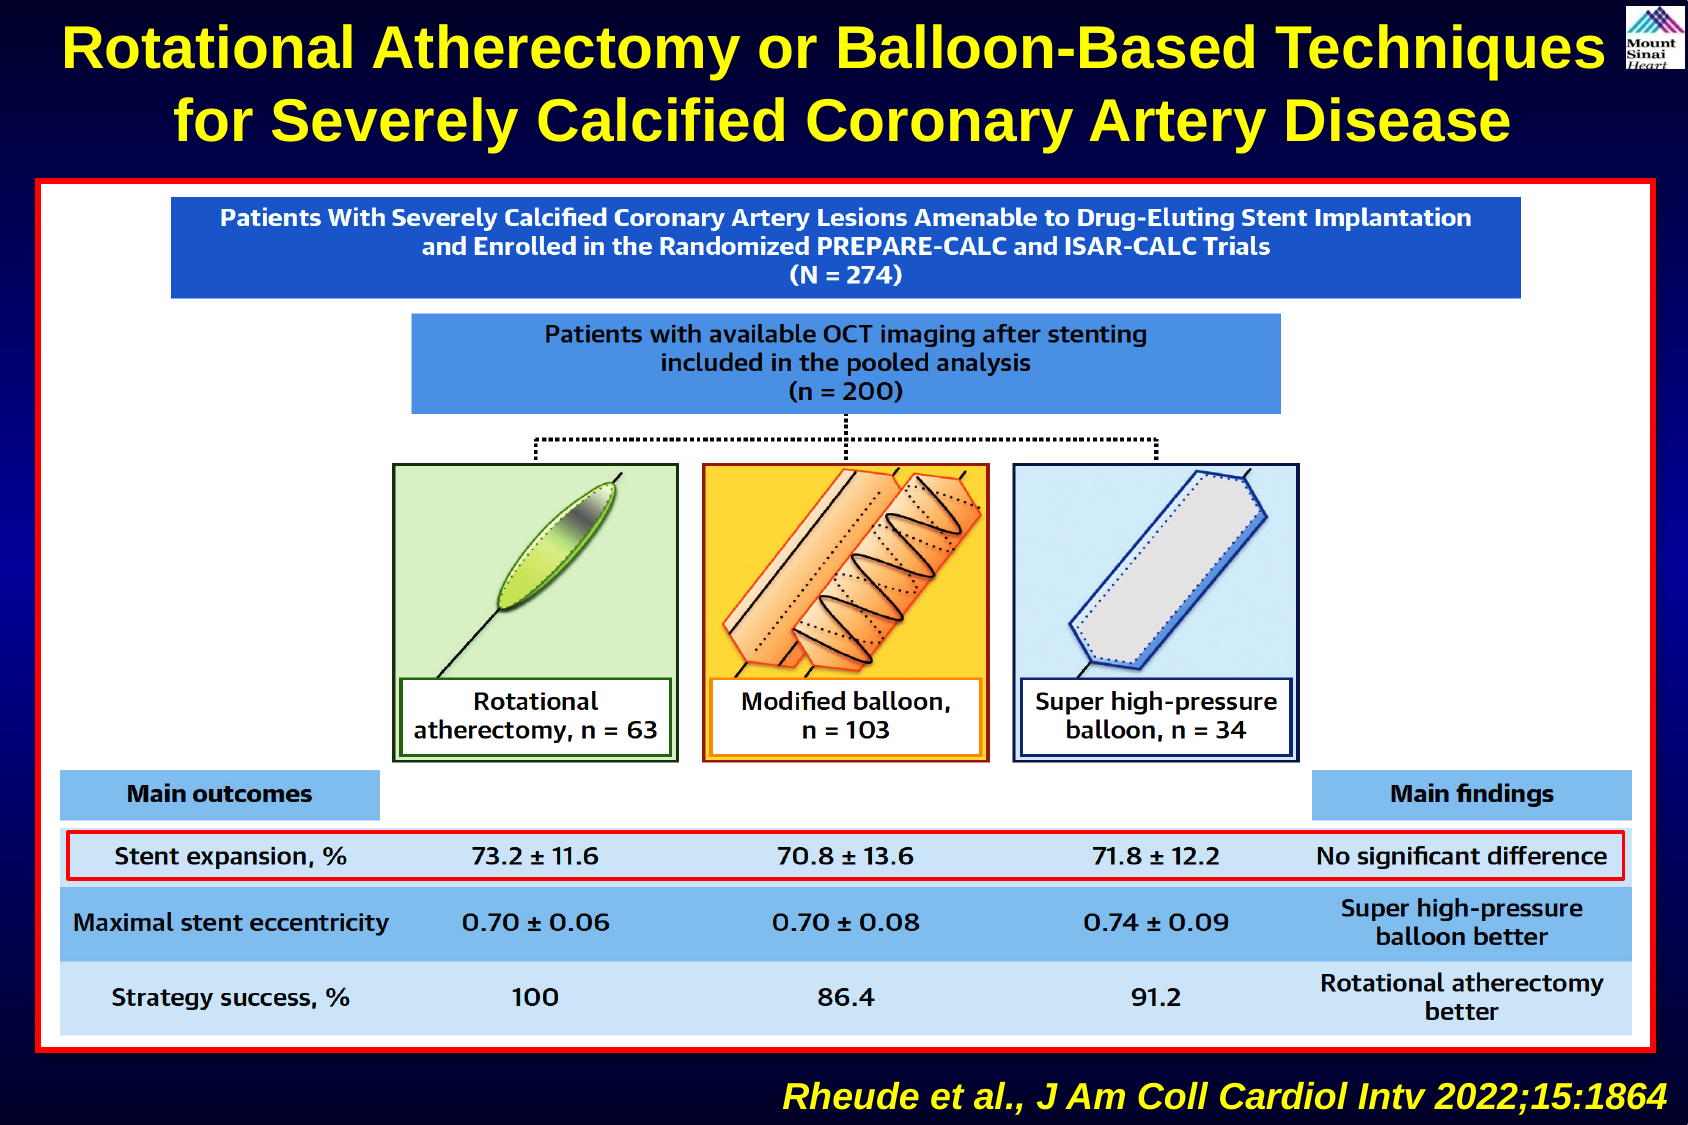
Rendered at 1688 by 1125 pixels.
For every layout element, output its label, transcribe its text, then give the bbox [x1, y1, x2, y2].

picture [40, 183, 1651, 1048]
text_box Rheude et al., J Am Coll Cardiol Intv 2022;15:1864 [767, 1064, 1688, 1125]
picture [1626, 6, 1686, 69]
text_box Rotational Atherectomy or Balloon-Based Techniques for Severely Calcified Coronary Artery Disease [0, 0, 1688, 161]
